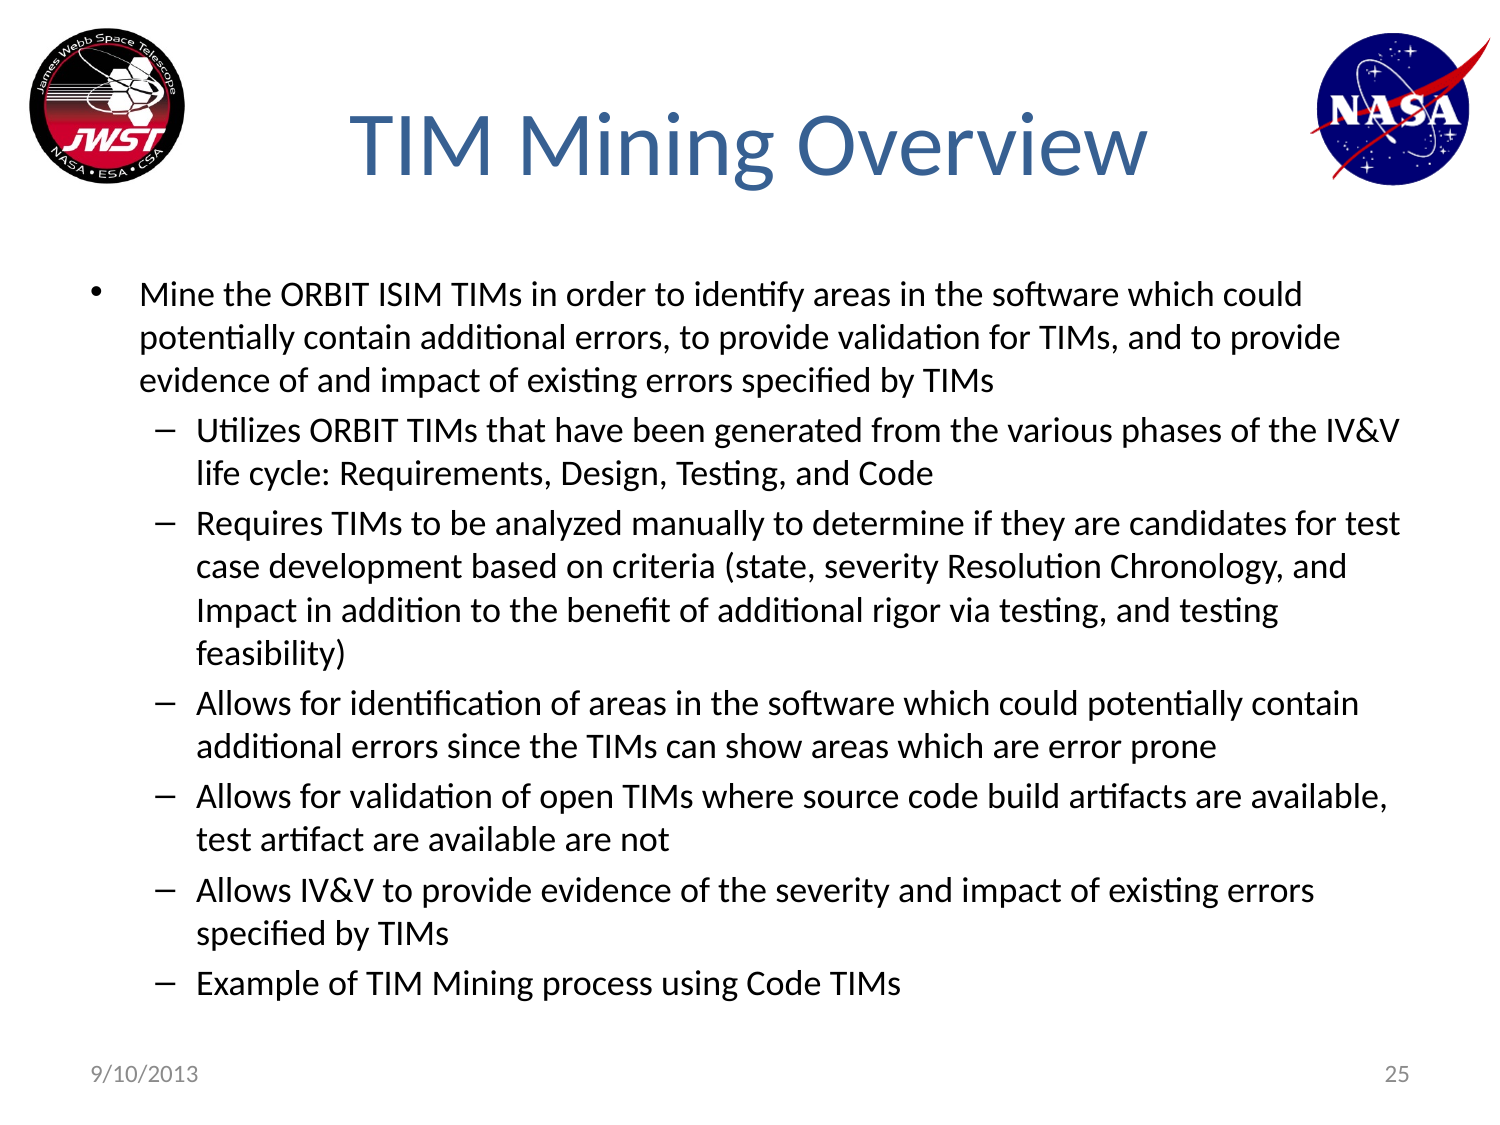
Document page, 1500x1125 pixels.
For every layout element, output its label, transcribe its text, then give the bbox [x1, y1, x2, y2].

slide_number 25 [1337, 1042, 1425, 1103]
picture [24, 24, 188, 188]
list Mine the ORBIT ISIM TIMs in order to identify areas in the software which could potentially contain additional errors, to provide validation for TIMs, and to provide evidence of and impact of existing errors specified by TIMs Utilizes ORBIT TIMs that have been generated from the various phases of the IV&V life cycle: Requirements, Design, Testing, and Code Requires TIMs to be analyzed manually to determine if they are candidates for test case development based on criteria (state, severity Resolution Chronology, and Impact in addition to the benefit of additional rigor via testing, and testing feasibility) Allows for identification of areas in the software which could potentially contain additional errors since the TIMs can show areas which are error prone Allows for validation of open TIMs where source code build artifacts are available, test artifact are available are not Allows IV&V to provide evidence of the severity and impact of existing errors specified by TIMs Example of TIM Mining process using Code TIMs [75, 262, 1425, 1025]
picture [1296, 12, 1497, 213]
title TIM Mining Overview [75, 45, 1425, 233]
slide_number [75, 1042, 225, 1103]
